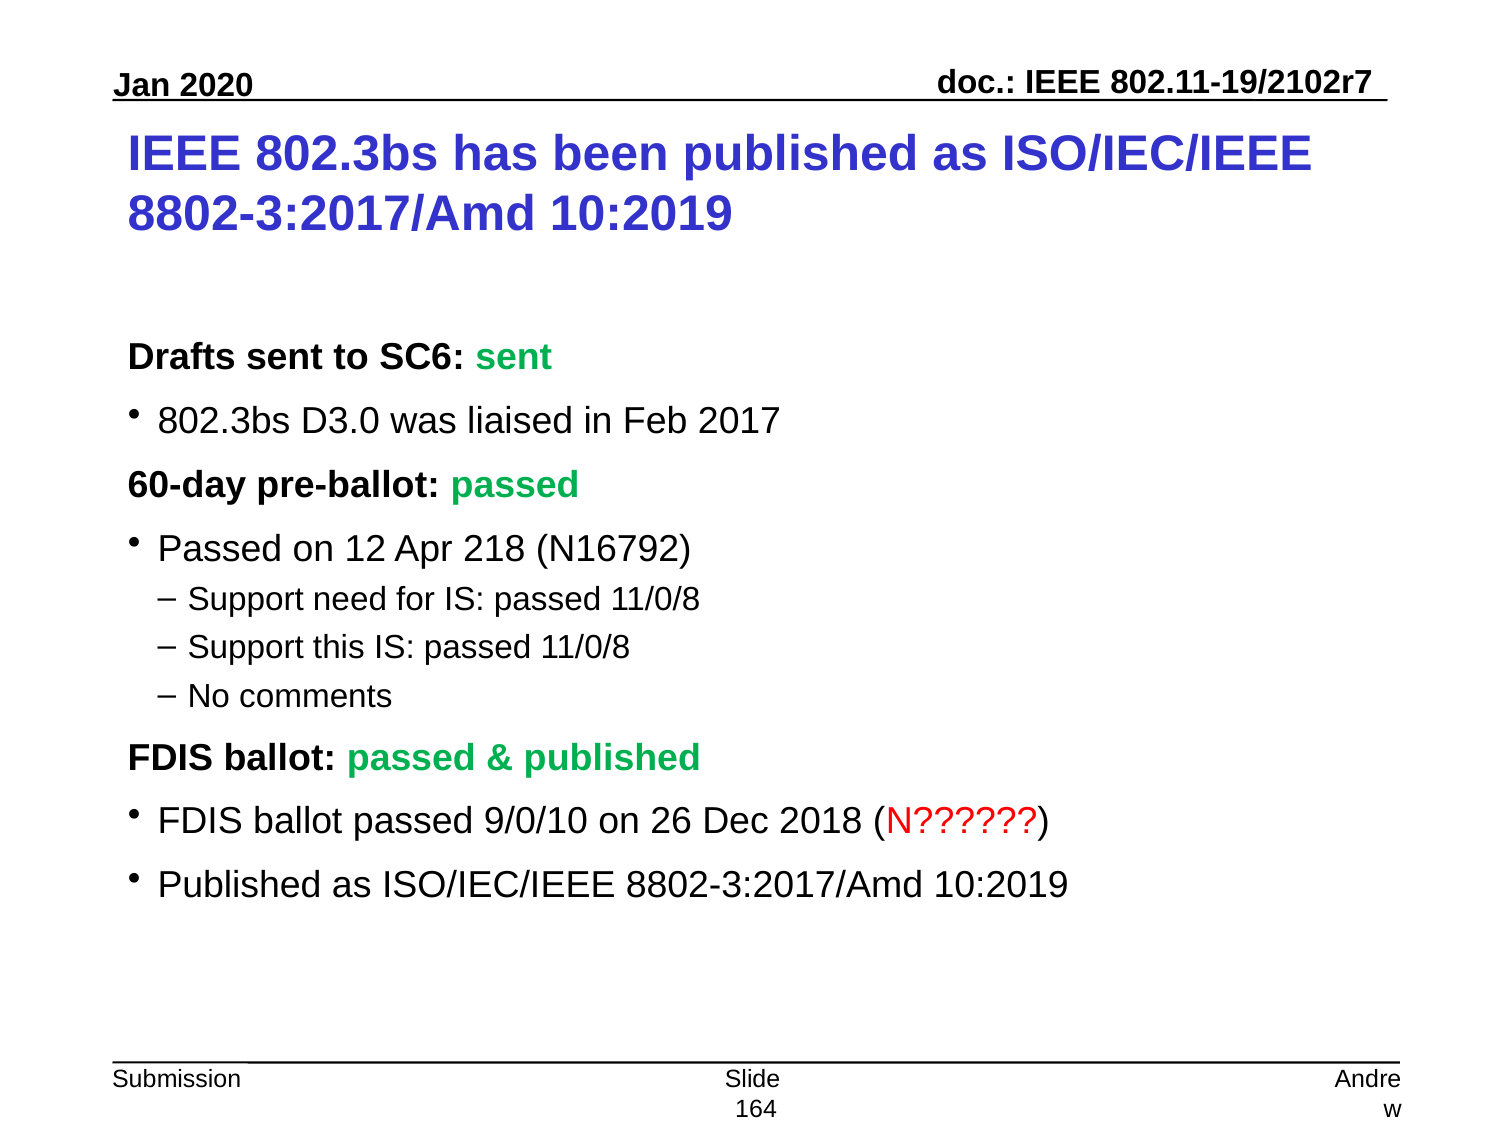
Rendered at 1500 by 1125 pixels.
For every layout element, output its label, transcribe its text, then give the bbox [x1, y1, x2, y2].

footer Andrew Myles, Cisco [1320, 1061, 1402, 1093]
list Drafts sent to SC6: sent 802.3bs D3.0 was liaised in Feb 2017 60-day pre-ballot: passed Passed on 12 Apr 218 (N16792) Support need for IS: passed 11/0/8 Support this IS: passed 11/0/8 No comments FDIS ballot: passed & published FDIS ballot passed 9/0/10 on 26 Dec 2018 (N??????) Published as ISO/IEC/IEEE 8802-3:2017/Amd 10:2019 [112, 324, 1388, 1000]
title IEEE 802.3bs has been published as ISO/IEC/IEEE 8802-3:2017/Amd 10:2019 [112, 112, 1388, 288]
slide_number Slide 164 [709, 1061, 803, 1093]
